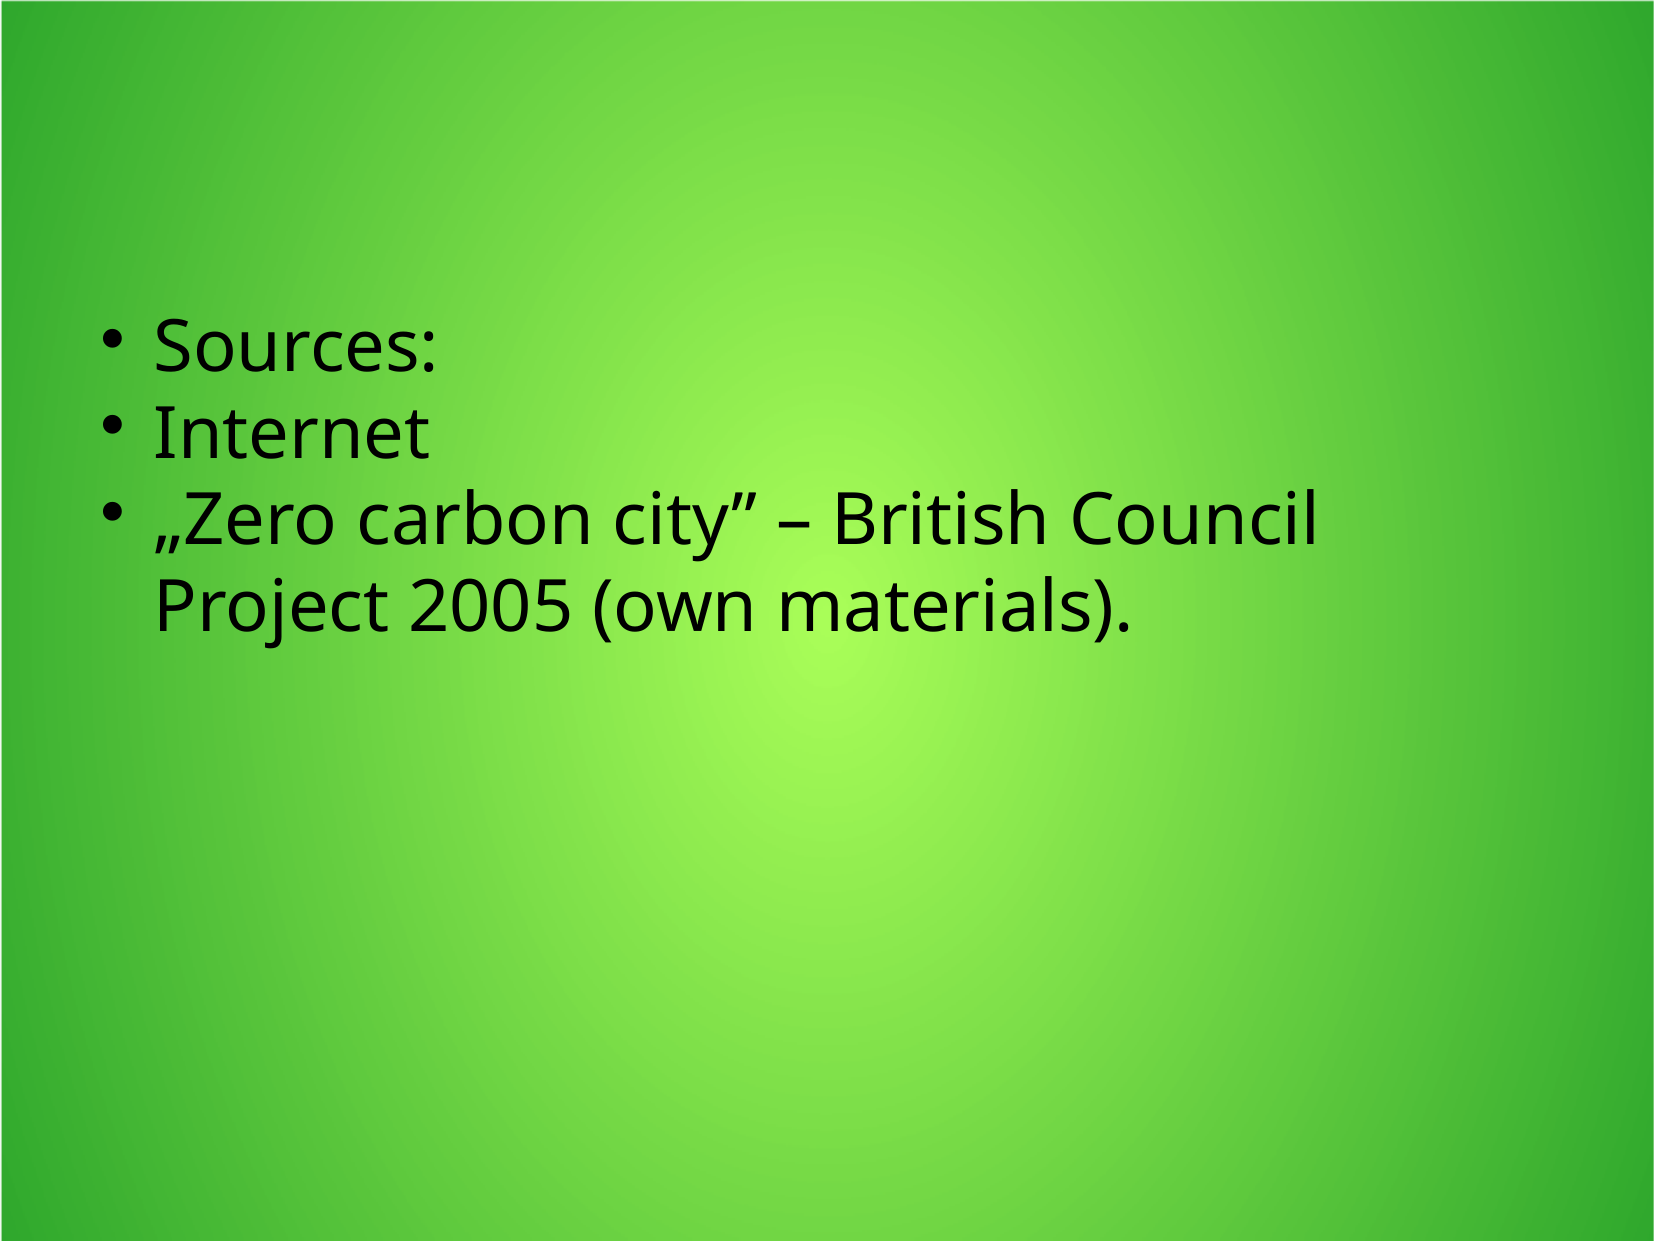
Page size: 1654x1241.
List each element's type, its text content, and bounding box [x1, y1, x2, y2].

text_box [82, 47, 1571, 252]
picture [0, 0, 1654, 1241]
text_box Sources: Internet „Zero carbon city” – British Council Project 2005 (own materials). [82, 299, 1571, 1019]
